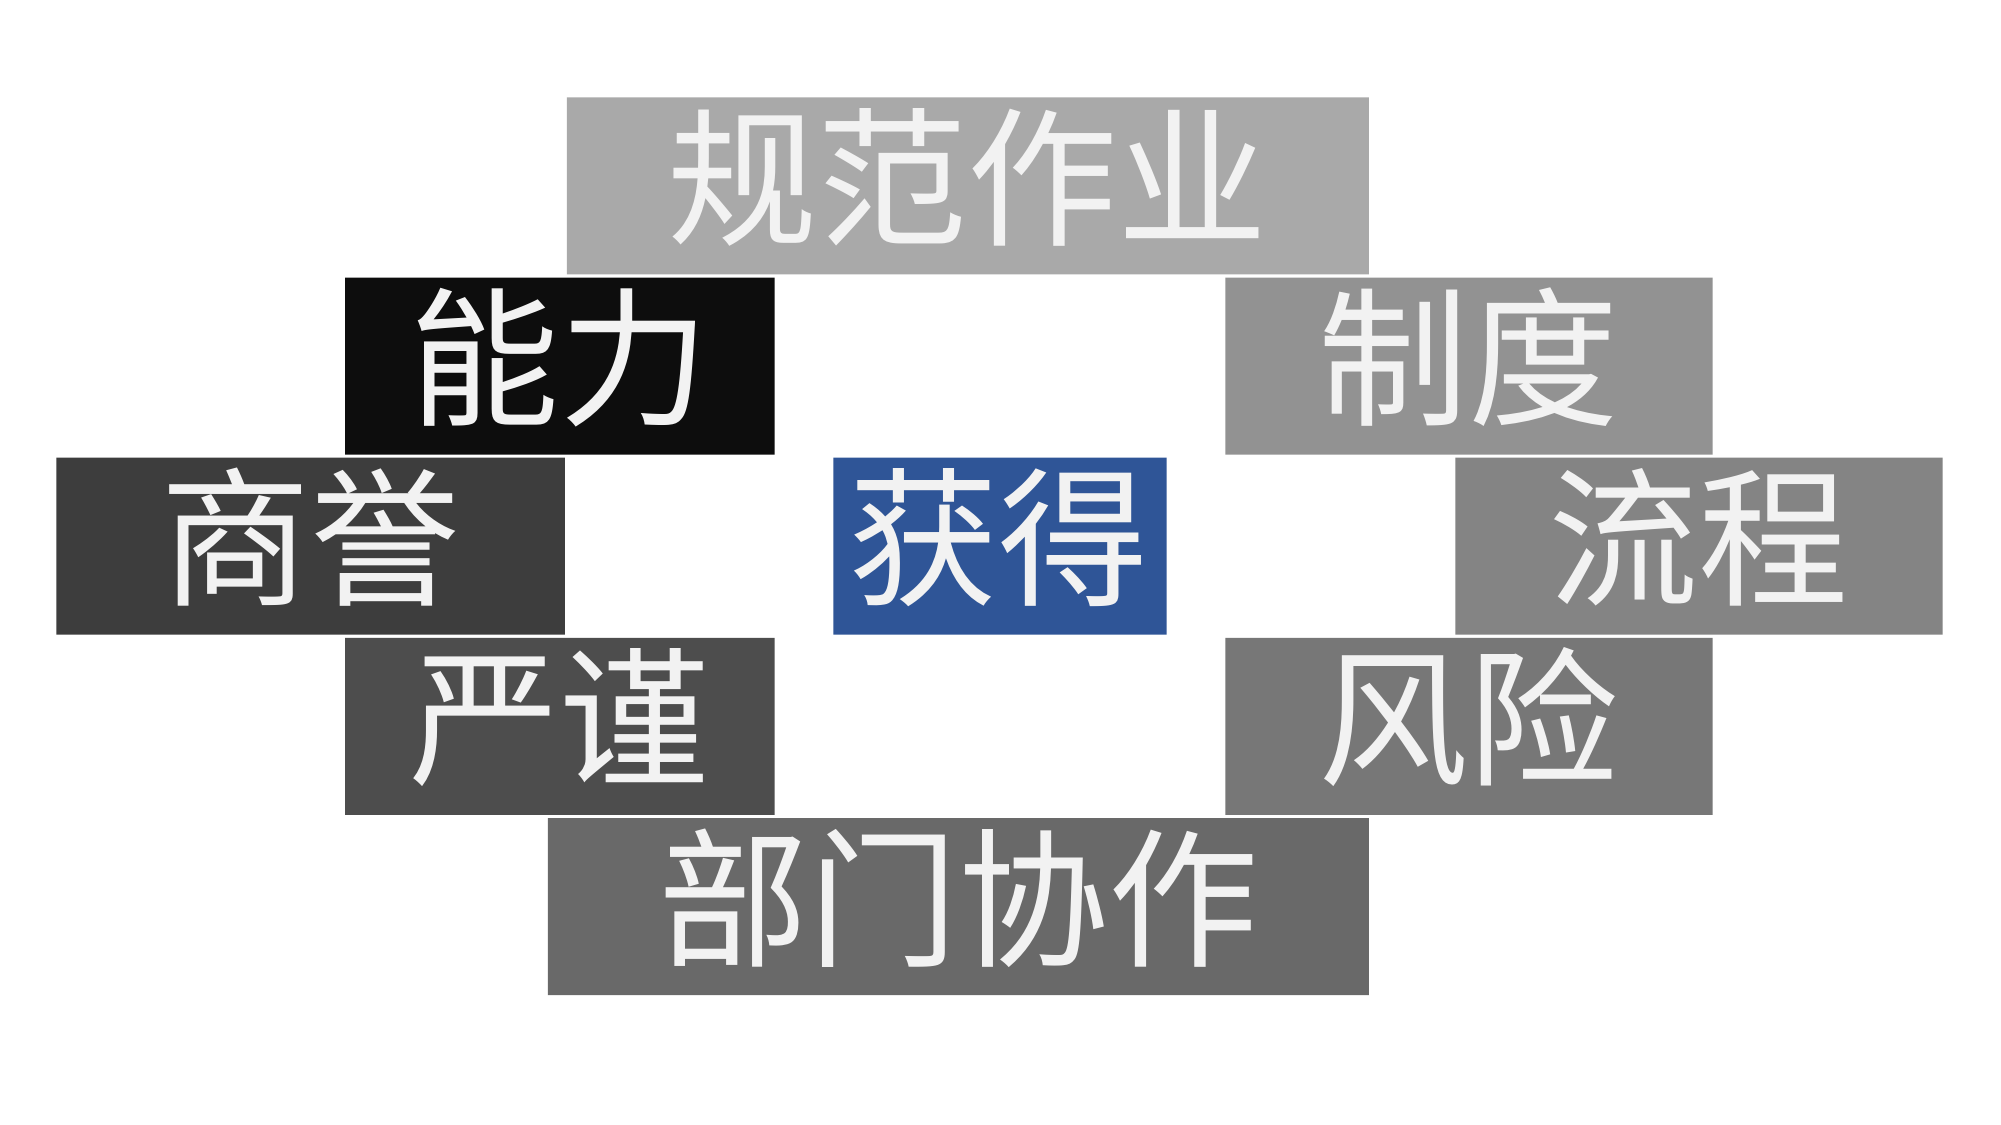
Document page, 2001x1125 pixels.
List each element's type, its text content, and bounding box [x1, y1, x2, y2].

text_box 风险 [1225, 637, 1713, 815]
text_box 制度 [1225, 277, 1713, 455]
text_box 能力 [345, 277, 775, 455]
text_box 部门协作 [547, 818, 1369, 996]
text_box 流程 [1455, 457, 1943, 635]
text_box 规范作业 [566, 97, 1369, 275]
text_box 严谨 [345, 637, 775, 815]
text_box 获得 [833, 457, 1167, 635]
text_box 商誉 [56, 457, 565, 635]
